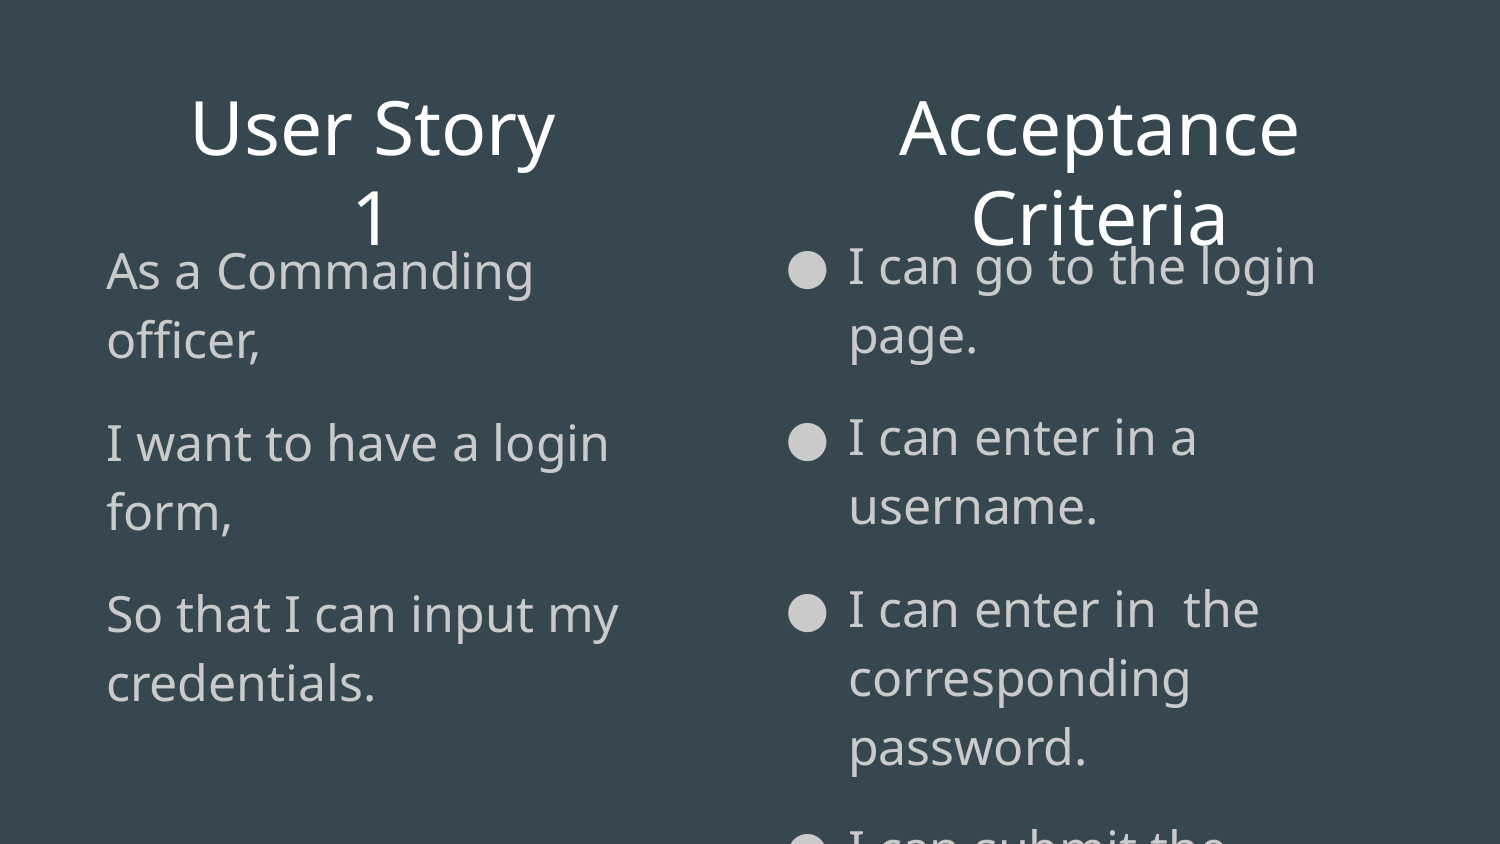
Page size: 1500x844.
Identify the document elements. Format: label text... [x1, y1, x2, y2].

text_box I can go to the login page. I can enter in a username. I can enter in the corresponding password. I can submit the username and password. [758, 210, 1443, 782]
list As a Commanding officer, I want to have a login form, So that I can input my credentials. [91, 215, 720, 777]
title User Story 1 [161, 65, 585, 160]
title Acceptance Criteria [791, 65, 1409, 160]
